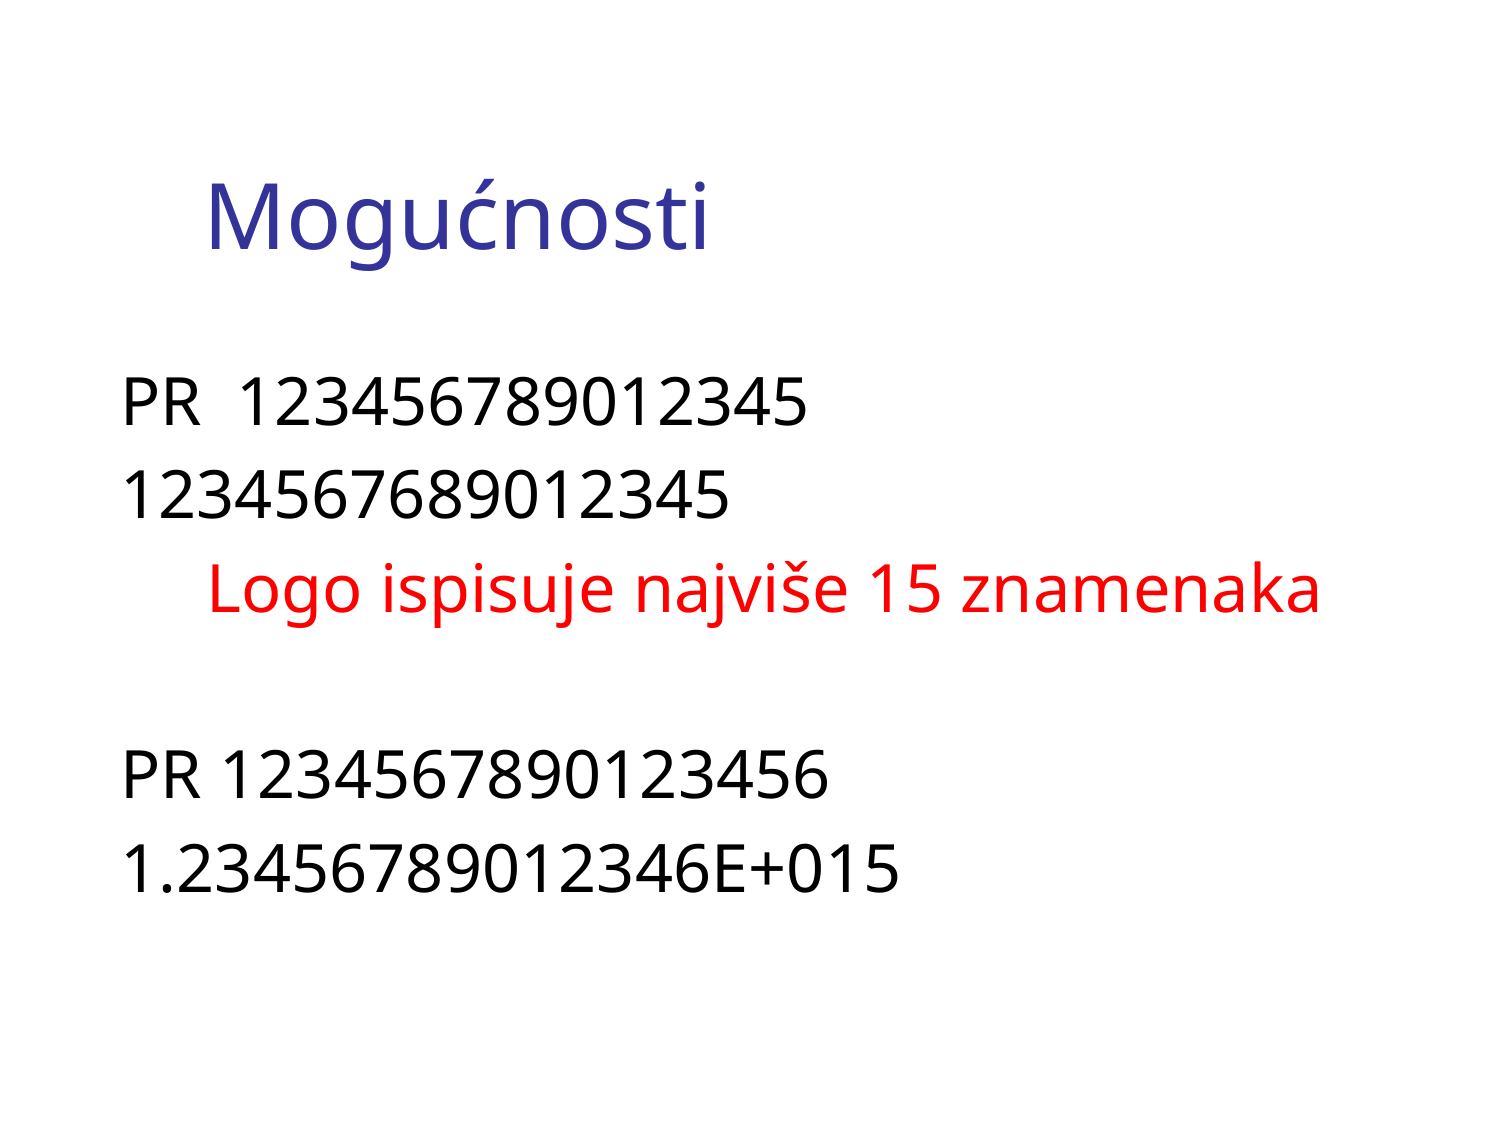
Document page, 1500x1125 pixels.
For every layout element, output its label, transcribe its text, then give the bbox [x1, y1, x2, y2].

list PR 123456789012345 1234567689012345 Logo ispisuje najviše 15 znamenaka PR 1234567890123456 1.23456789012346E+015 [105, 351, 1381, 1027]
title Mogućnosti [188, 35, 1468, 275]
